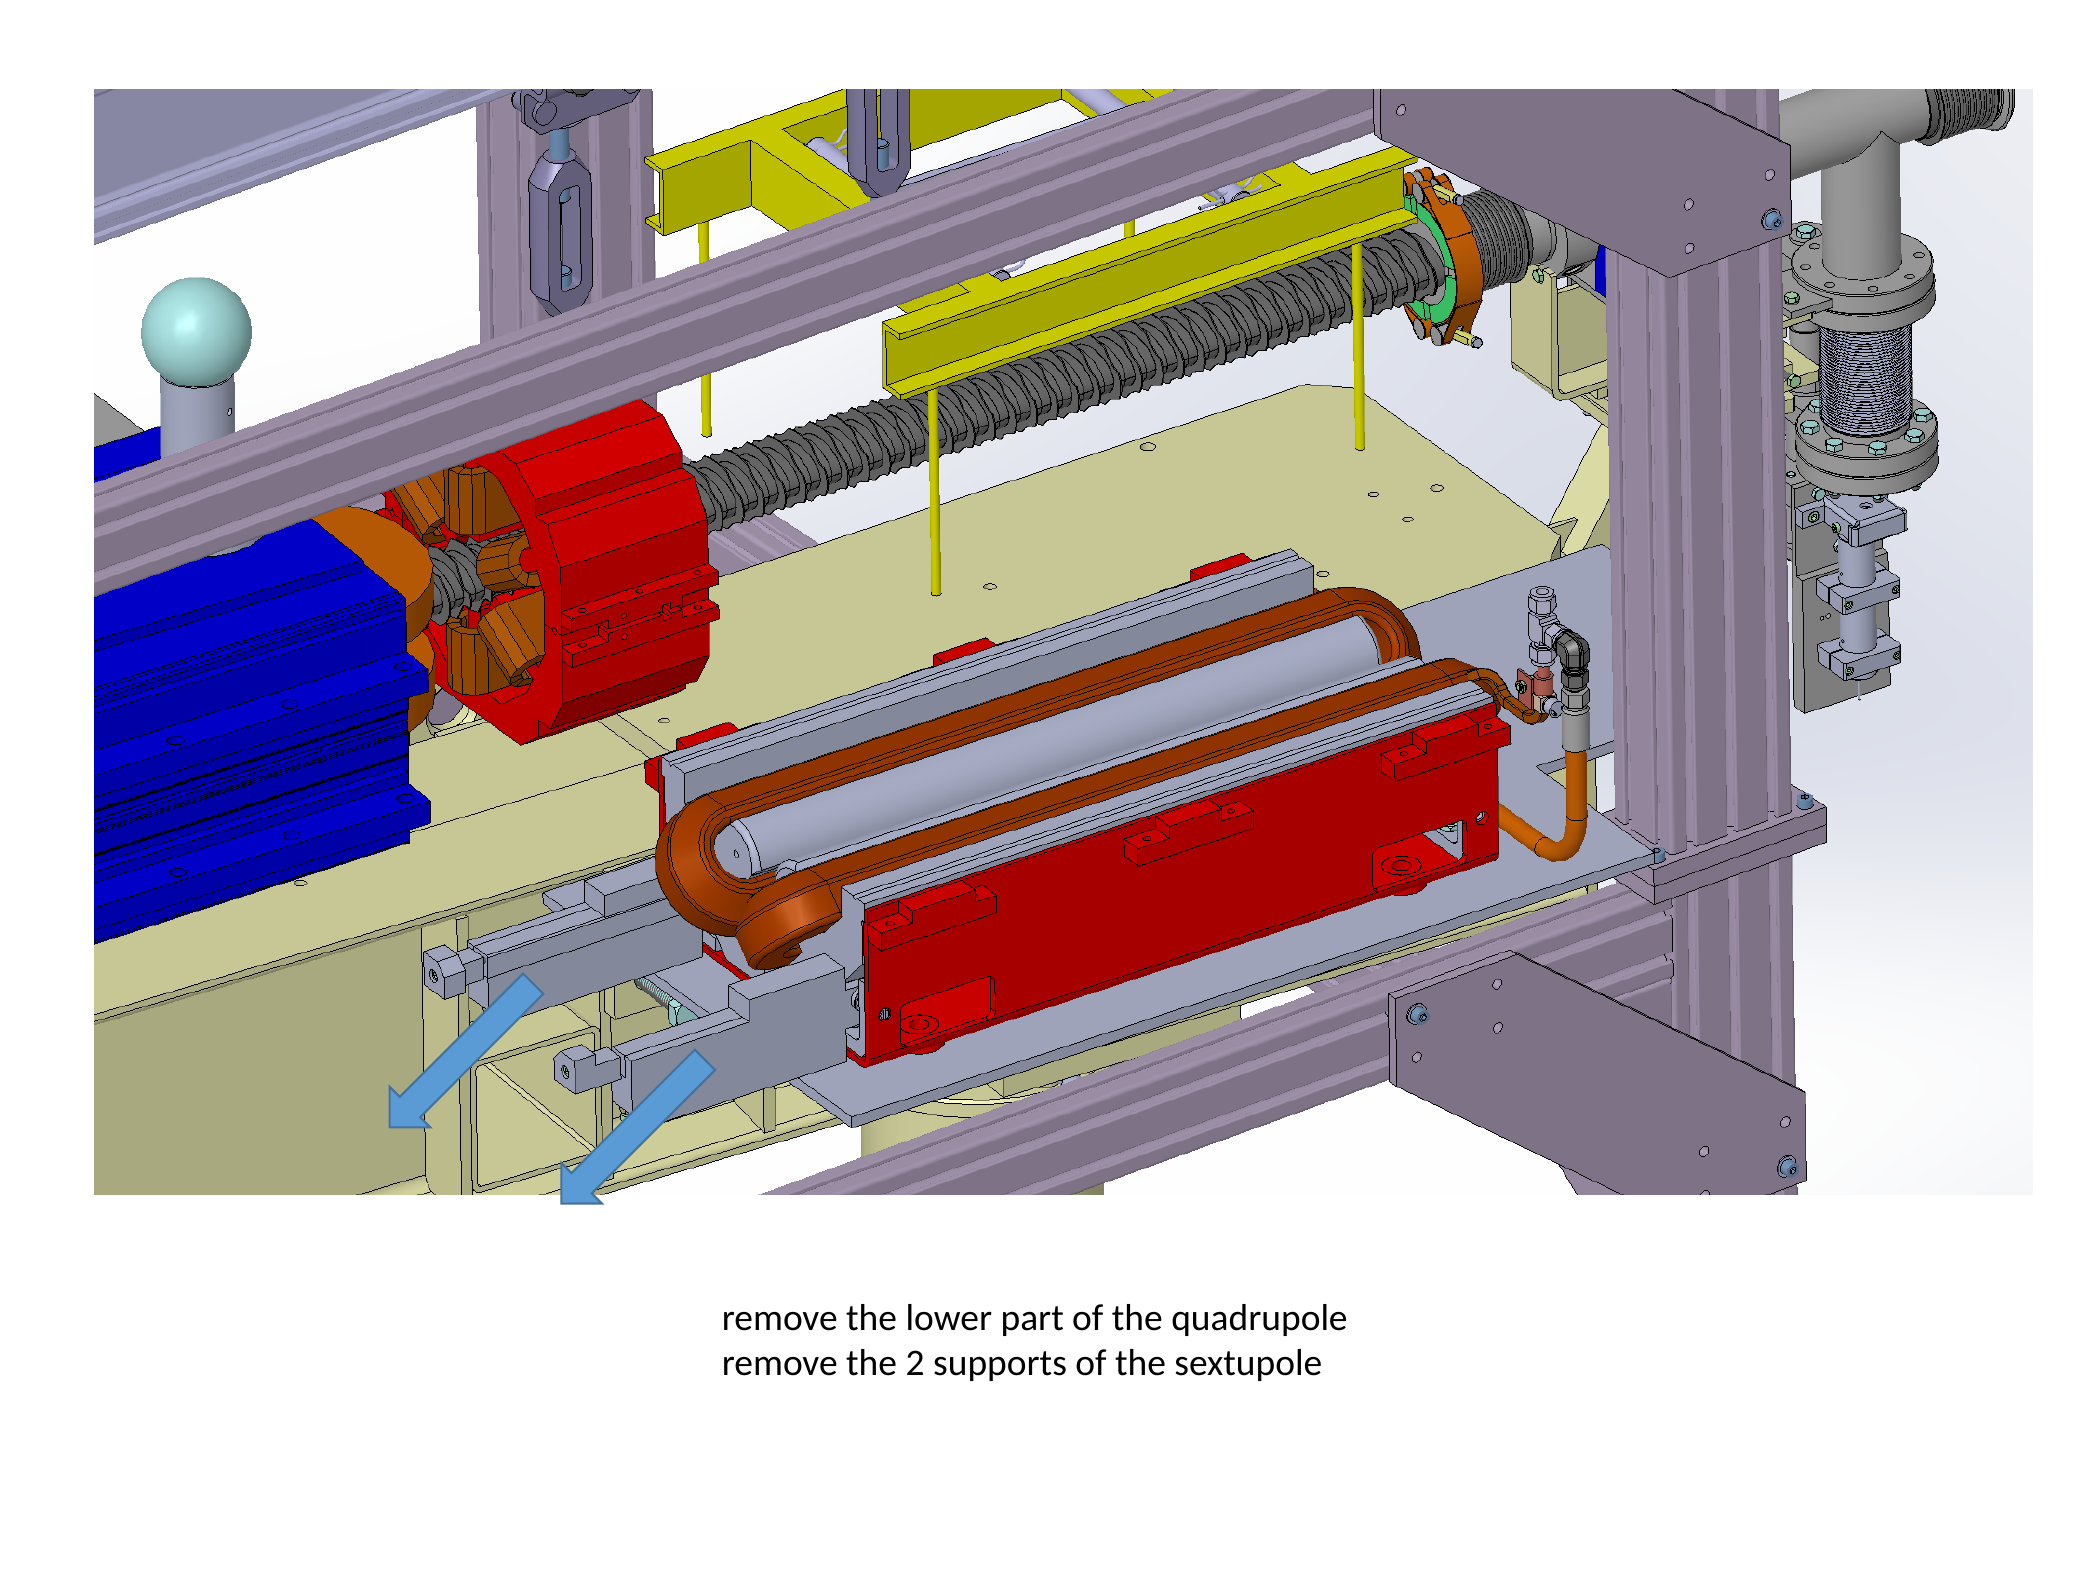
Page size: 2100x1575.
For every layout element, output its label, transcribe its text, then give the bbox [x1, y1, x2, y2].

text_box [560, 1195, 605, 1205]
text_box remove the lower part of the quadrupole remove the 2 supports of the sextupole [707, 1285, 1364, 1436]
picture [94, 89, 2033, 1195]
